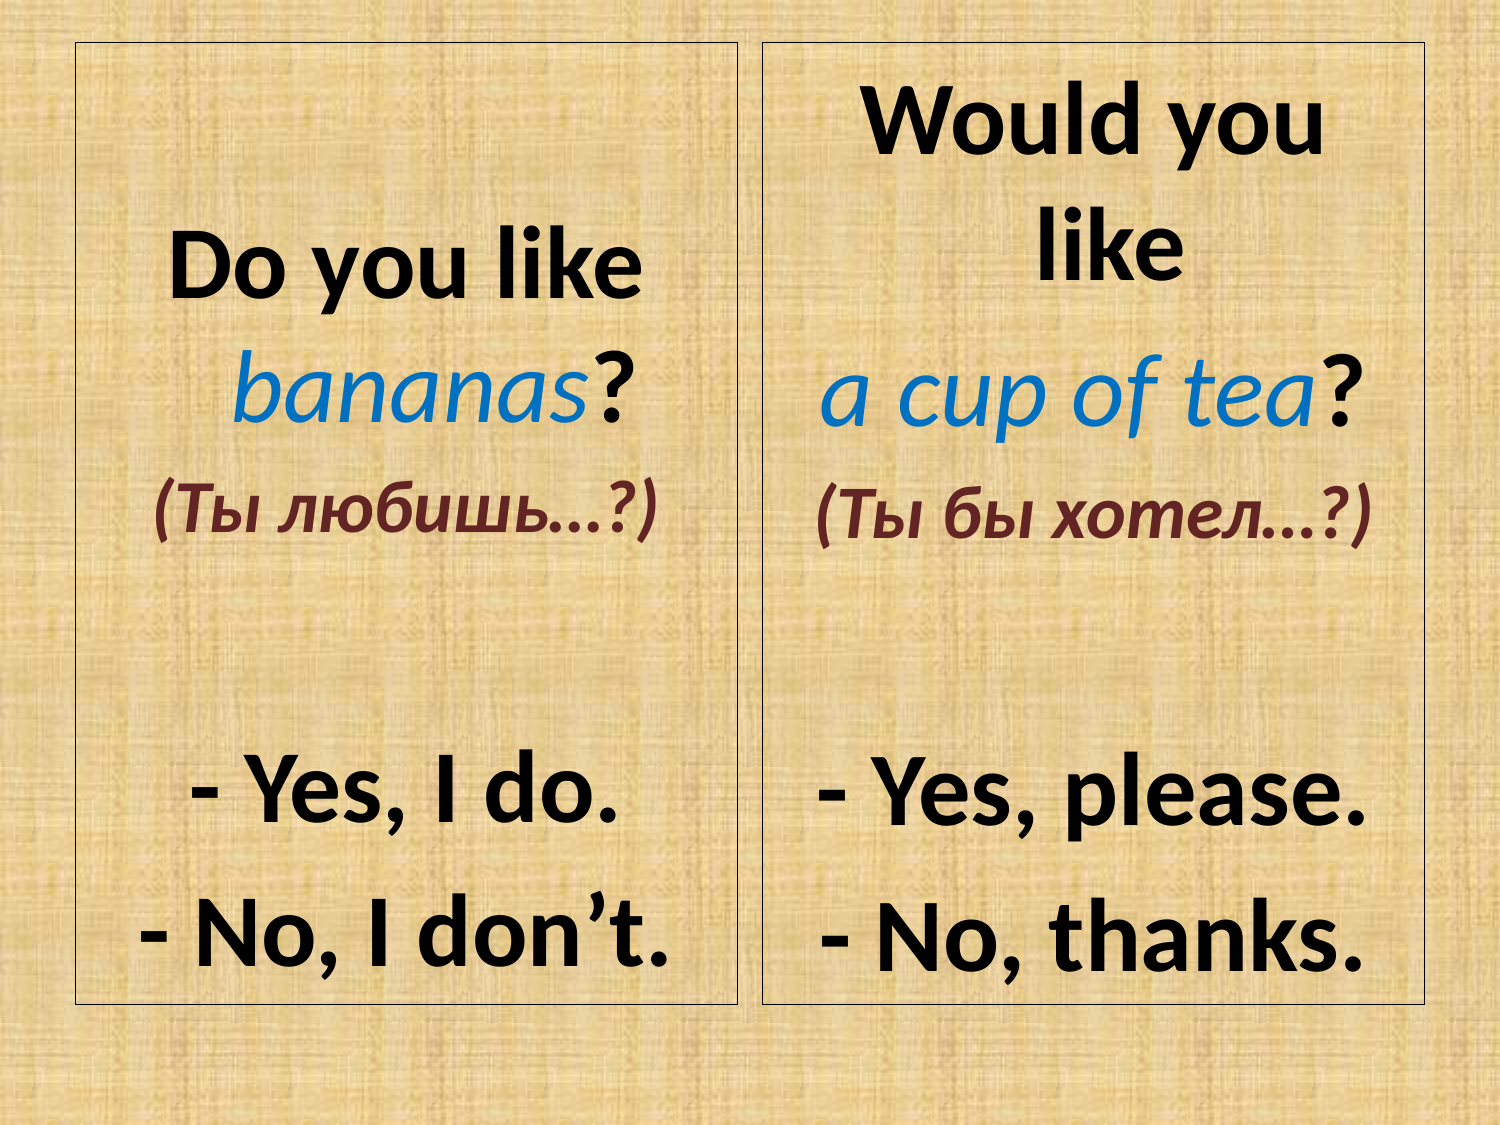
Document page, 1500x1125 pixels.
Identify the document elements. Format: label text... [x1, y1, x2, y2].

picture [0, 0, 1500, 1125]
list Would you like a cup of tea? (Ты бы хотел…?) - Yes, please. - No, thanks. [762, 42, 1425, 1005]
list Do you like bananas? (Ты любишь…?) - Yes, I do. - No, I don’t. [75, 42, 738, 1005]
